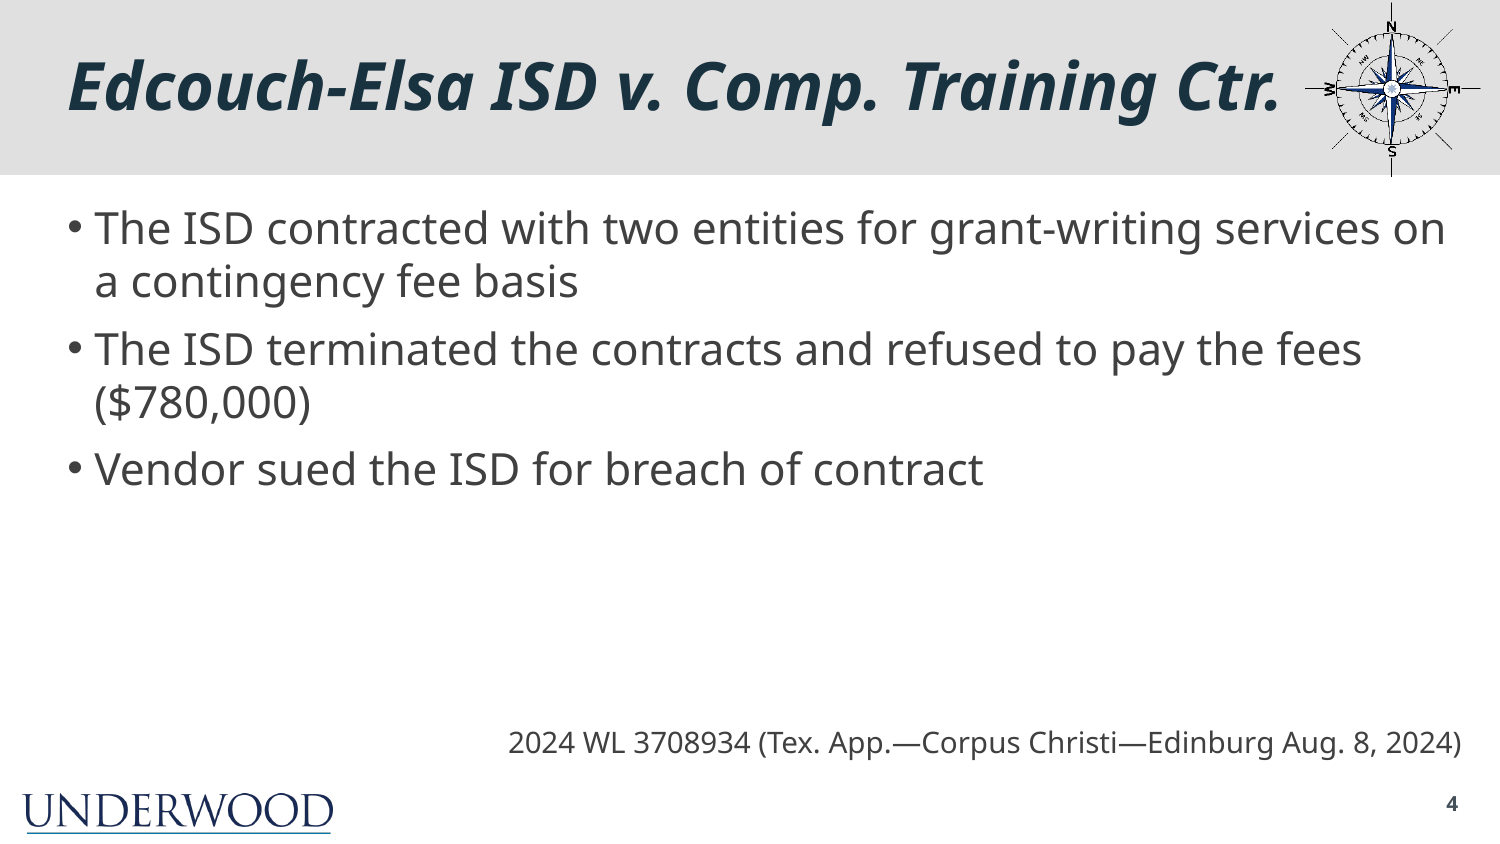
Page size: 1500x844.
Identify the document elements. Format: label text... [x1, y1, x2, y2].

picture [22, 793, 333, 834]
picture [1303, 0, 1481, 178]
title Edcouch-Elsa ISD v. Comp. Training Ctr. [67, 52, 1462, 126]
list The ISD contracted with two entities for grant-writing services on a contingency fee basis The ISD terminated the contracts and refused to pay the fees ($780,000) Vendor sued the ISD for breach of contract 2024 WL 3708934 (Tex. App.—Corpus Christi—Edinburg Aug. 8, 2024) [67, 199, 1462, 760]
slide_number 4 [1120, 791, 1458, 817]
